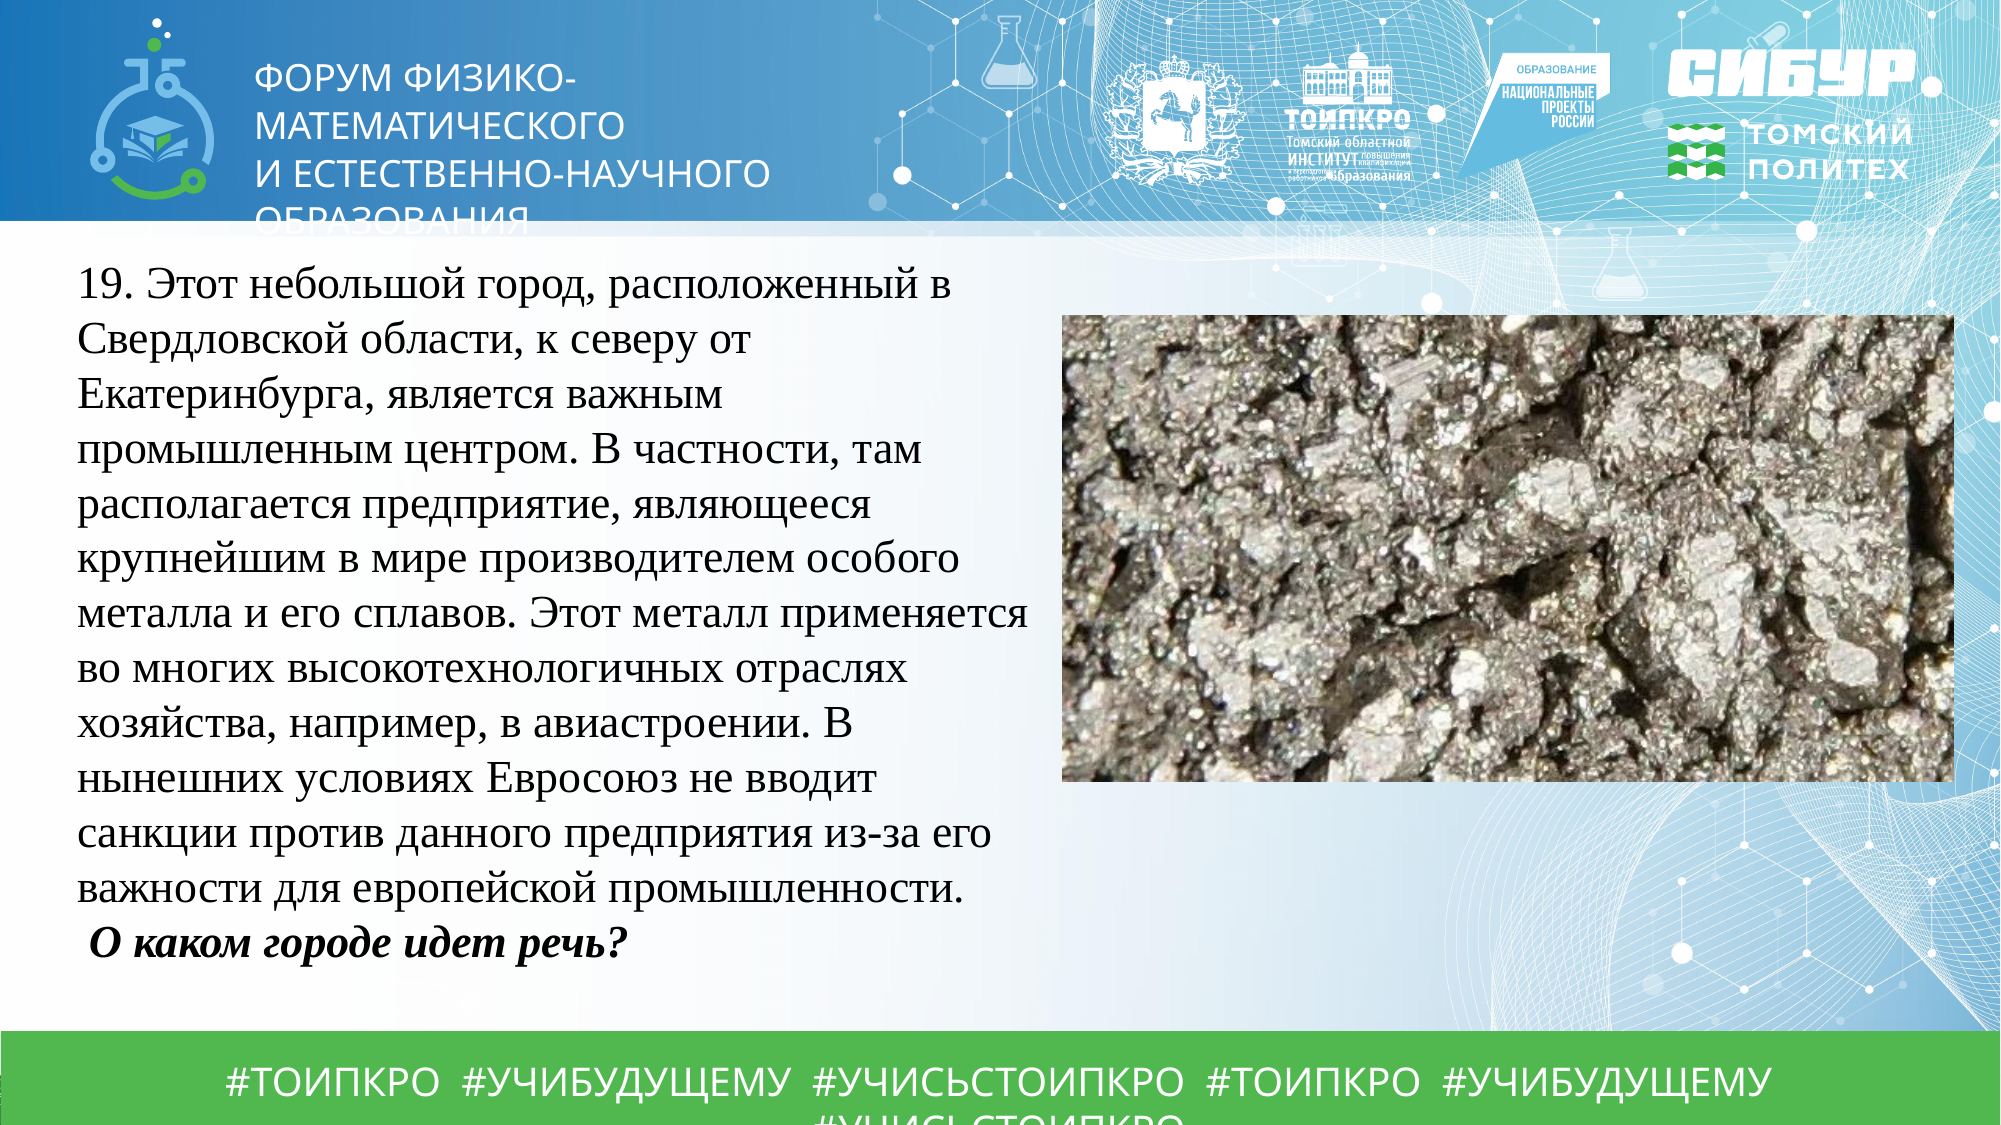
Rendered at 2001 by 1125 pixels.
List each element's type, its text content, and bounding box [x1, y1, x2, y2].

picture [0, 0, 2001, 1125]
text_box 19. Этот небольшой город, расположенный в Свердловской области, к северу от Екатеринбурга, является важным промышленным центром. В частности, там располагается предприятие, являющееся крупнейшим в мире производителем особого металла и его сплавов. Этот металл применяется во многих высокотехнологичных отраслях хозяйства, например, в авиастроении. В нынешних условиях Евросоюз не вводит санкции против данного предприятия из-за его важности для европейской промышленности. О каком городе идет речь? [62, 244, 1063, 975]
text_box #ТОИПКРО #УЧИБУДУЩЕМУ #УЧИСЬСТОИПКРО #ТОИПКРО #УЧИБУДУЩЕМУ #УЧИСЬСТОИПКРО [50, 1057, 1949, 1125]
text_box ФОРУМ ФИЗИКО-МАТЕМАТИЧЕСКОГО И ЕСТЕСТВЕННО-НАУЧНОГО ОБРАЗОВАНИЯ [238, 43, 941, 244]
text_box [0, 1031, 2000, 1125]
